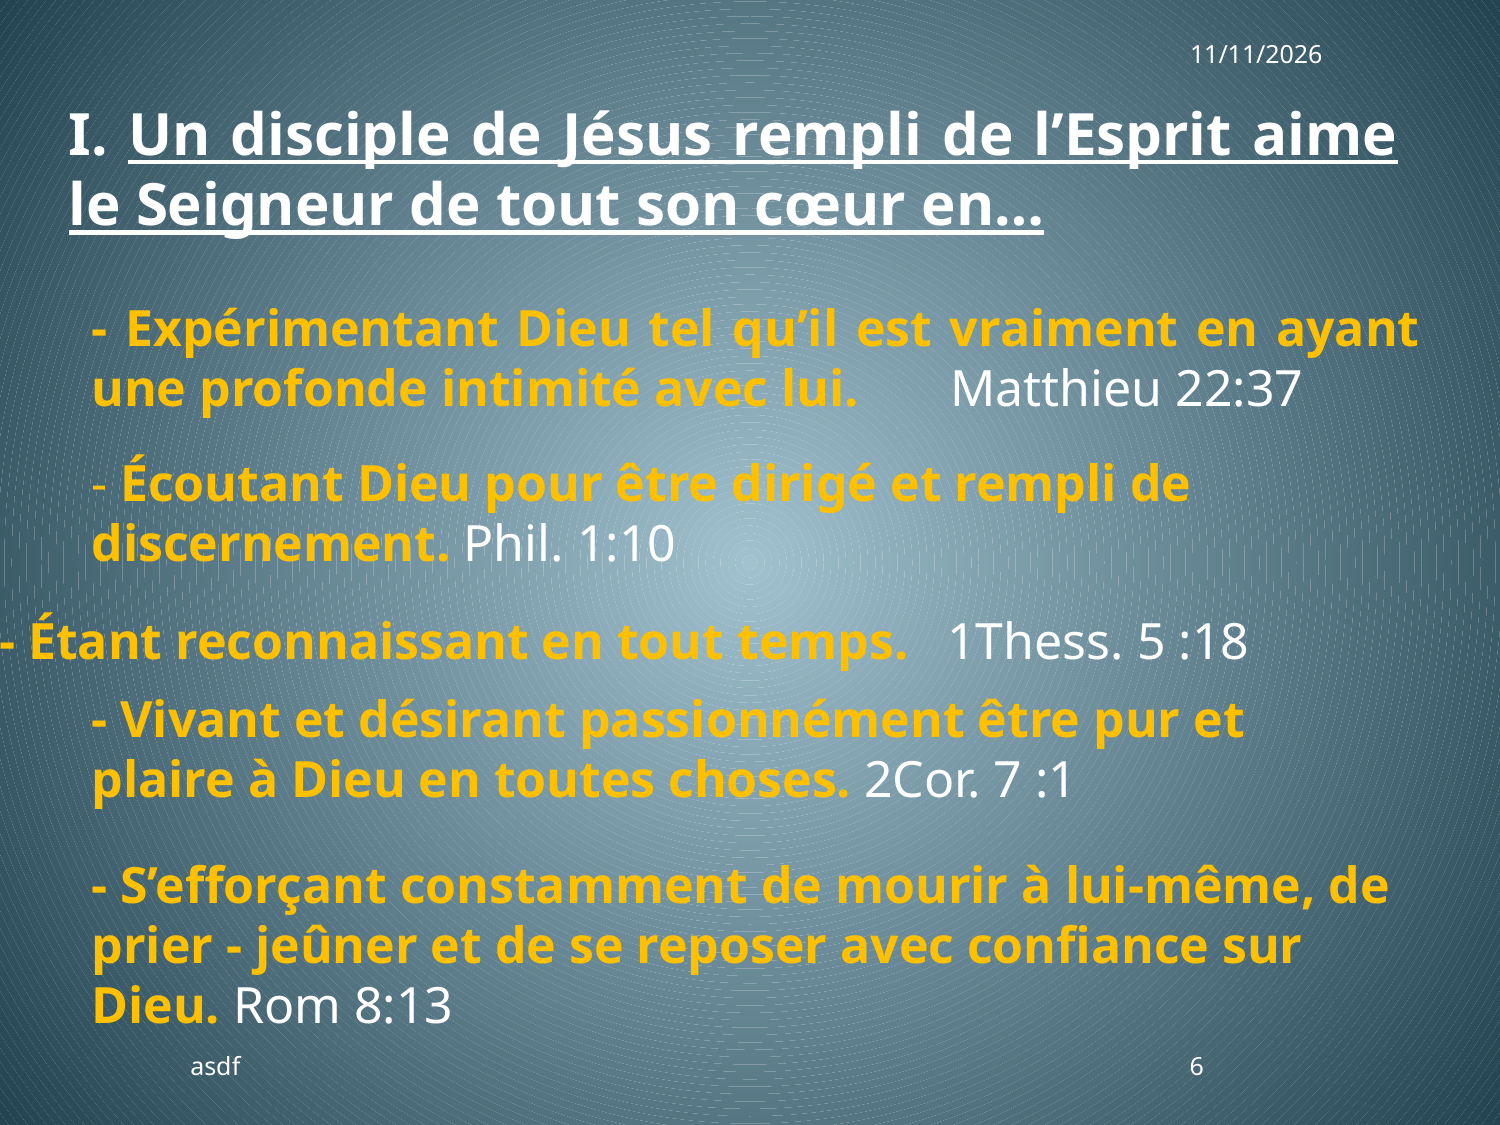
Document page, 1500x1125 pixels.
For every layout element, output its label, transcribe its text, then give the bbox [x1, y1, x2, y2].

text_box - Écoutant Dieu pour être dirigé et rempli de discernement. Phil. 1:10 [76, 444, 1436, 580]
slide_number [1175, 31, 1475, 91]
slide_number 6 [1174, 1042, 1362, 1103]
text_box I. Un disciple de Jésus rempli de l’Esprit aime le Seigneur de tout son cœur en… [53, 89, 1413, 245]
text_box - Vivant et désirant passionnément être pur et plaire à Dieu en toutes choses. 2Cor. 7 :1 [76, 680, 1413, 816]
footer asdf [175, 1042, 1013, 1103]
text_box - S’efforçant constamment de mourir à lui-même, de prier - jeûner et de se reposer avec confiance sur Dieu. Rom 8:13 [76, 845, 1413, 1041]
text_box - Étant reconnaissant en tout temps. 1Thess. 5 :18 [0, 602, 1291, 678]
text_box - Expérimentant Dieu tel qu’il est vraiment en ayant une profonde intimité avec lui. Matthieu 22:37 [76, 243, 1436, 424]
